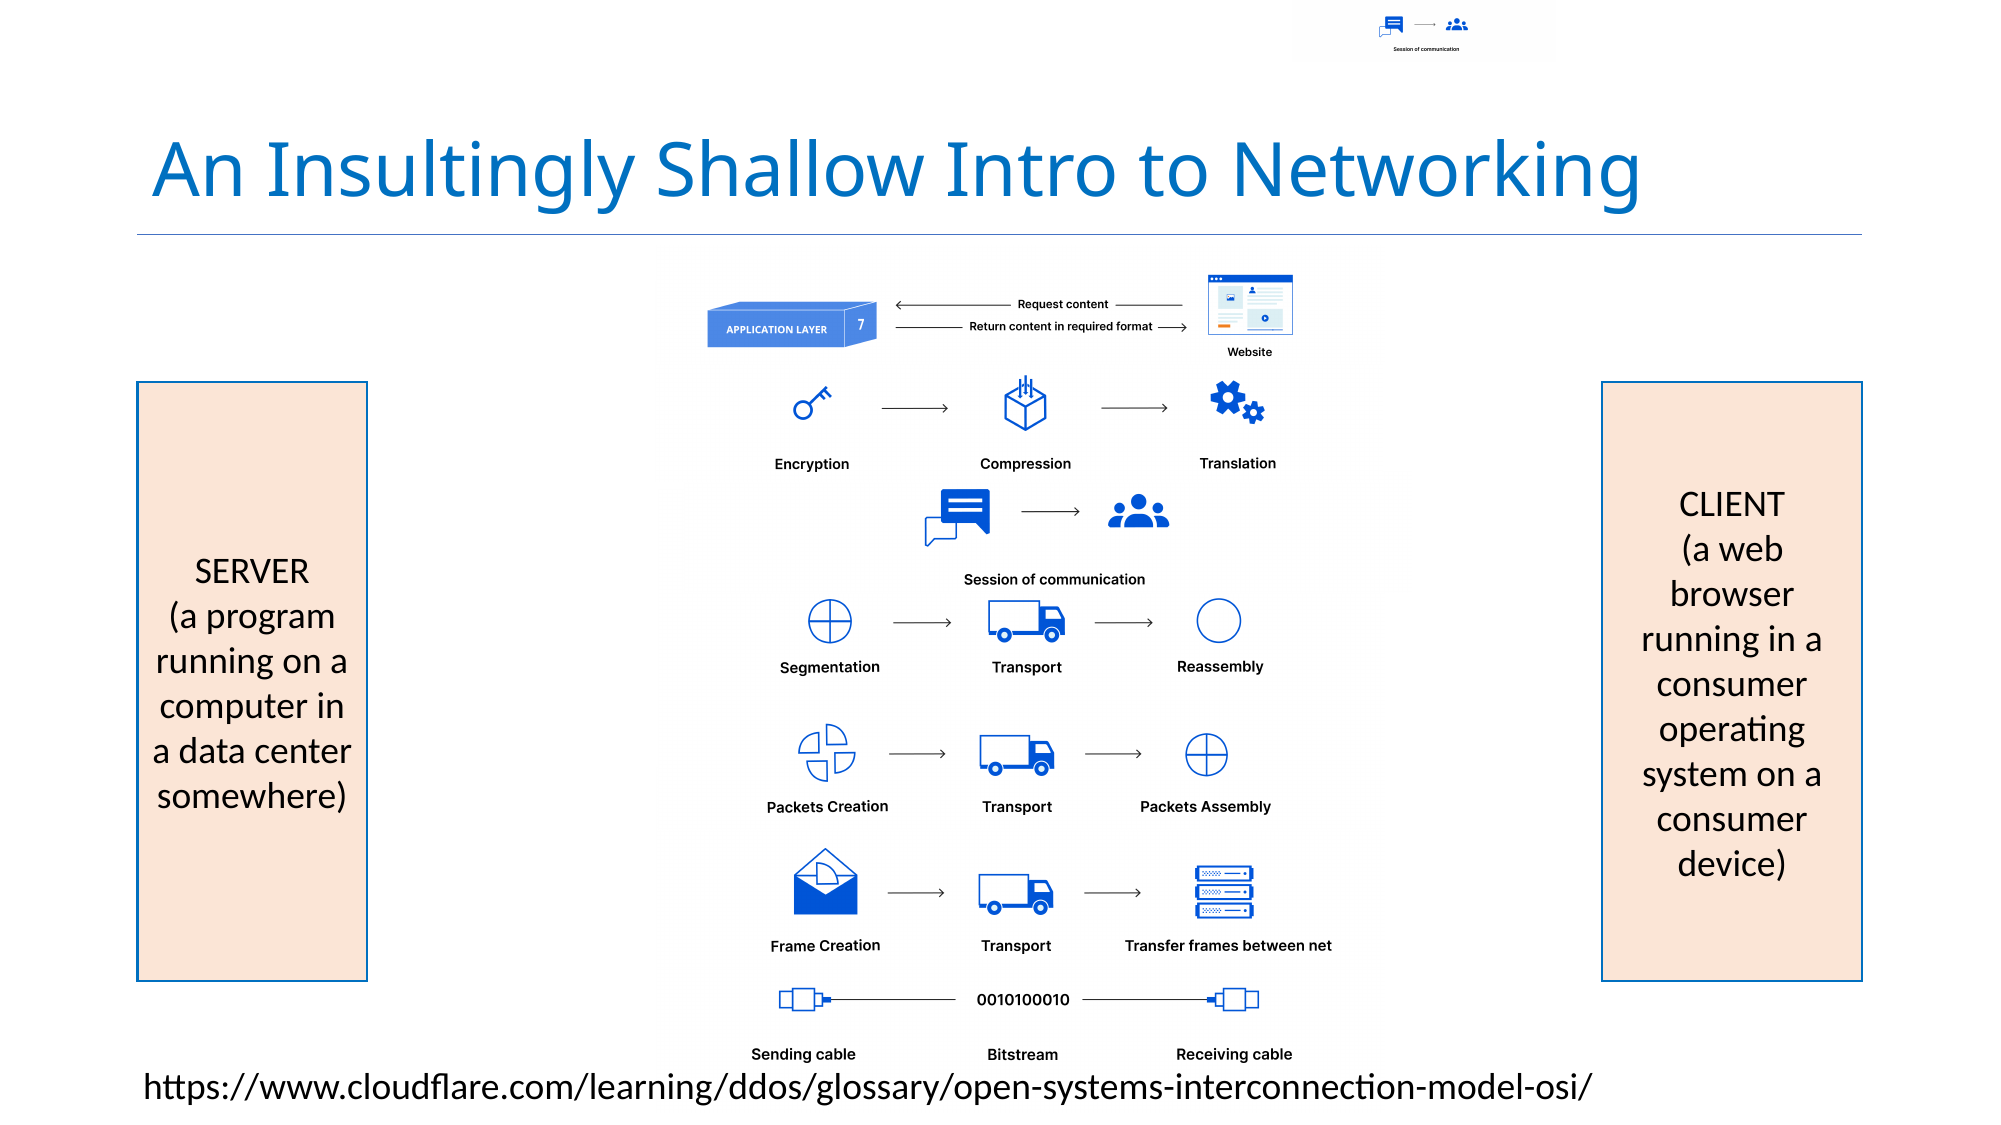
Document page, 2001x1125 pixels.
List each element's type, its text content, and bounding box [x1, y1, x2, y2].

picture [655, 245, 1412, 1113]
title An Insultingly Shallow Intro to Networking [137, 3, 1863, 221]
text_box SERVER (a program running on a computer in a data center somewhere) [136, 381, 368, 982]
text_box https://www.cloudflare.com/learning/ddos/glossary/open-systems-interconnection-model-osi/ [127, 1054, 1745, 1116]
text_box CLIENT (a web browser running in a consumer operating system on a consumer device) [1601, 381, 1863, 982]
picture [1292, 0, 1556, 62]
